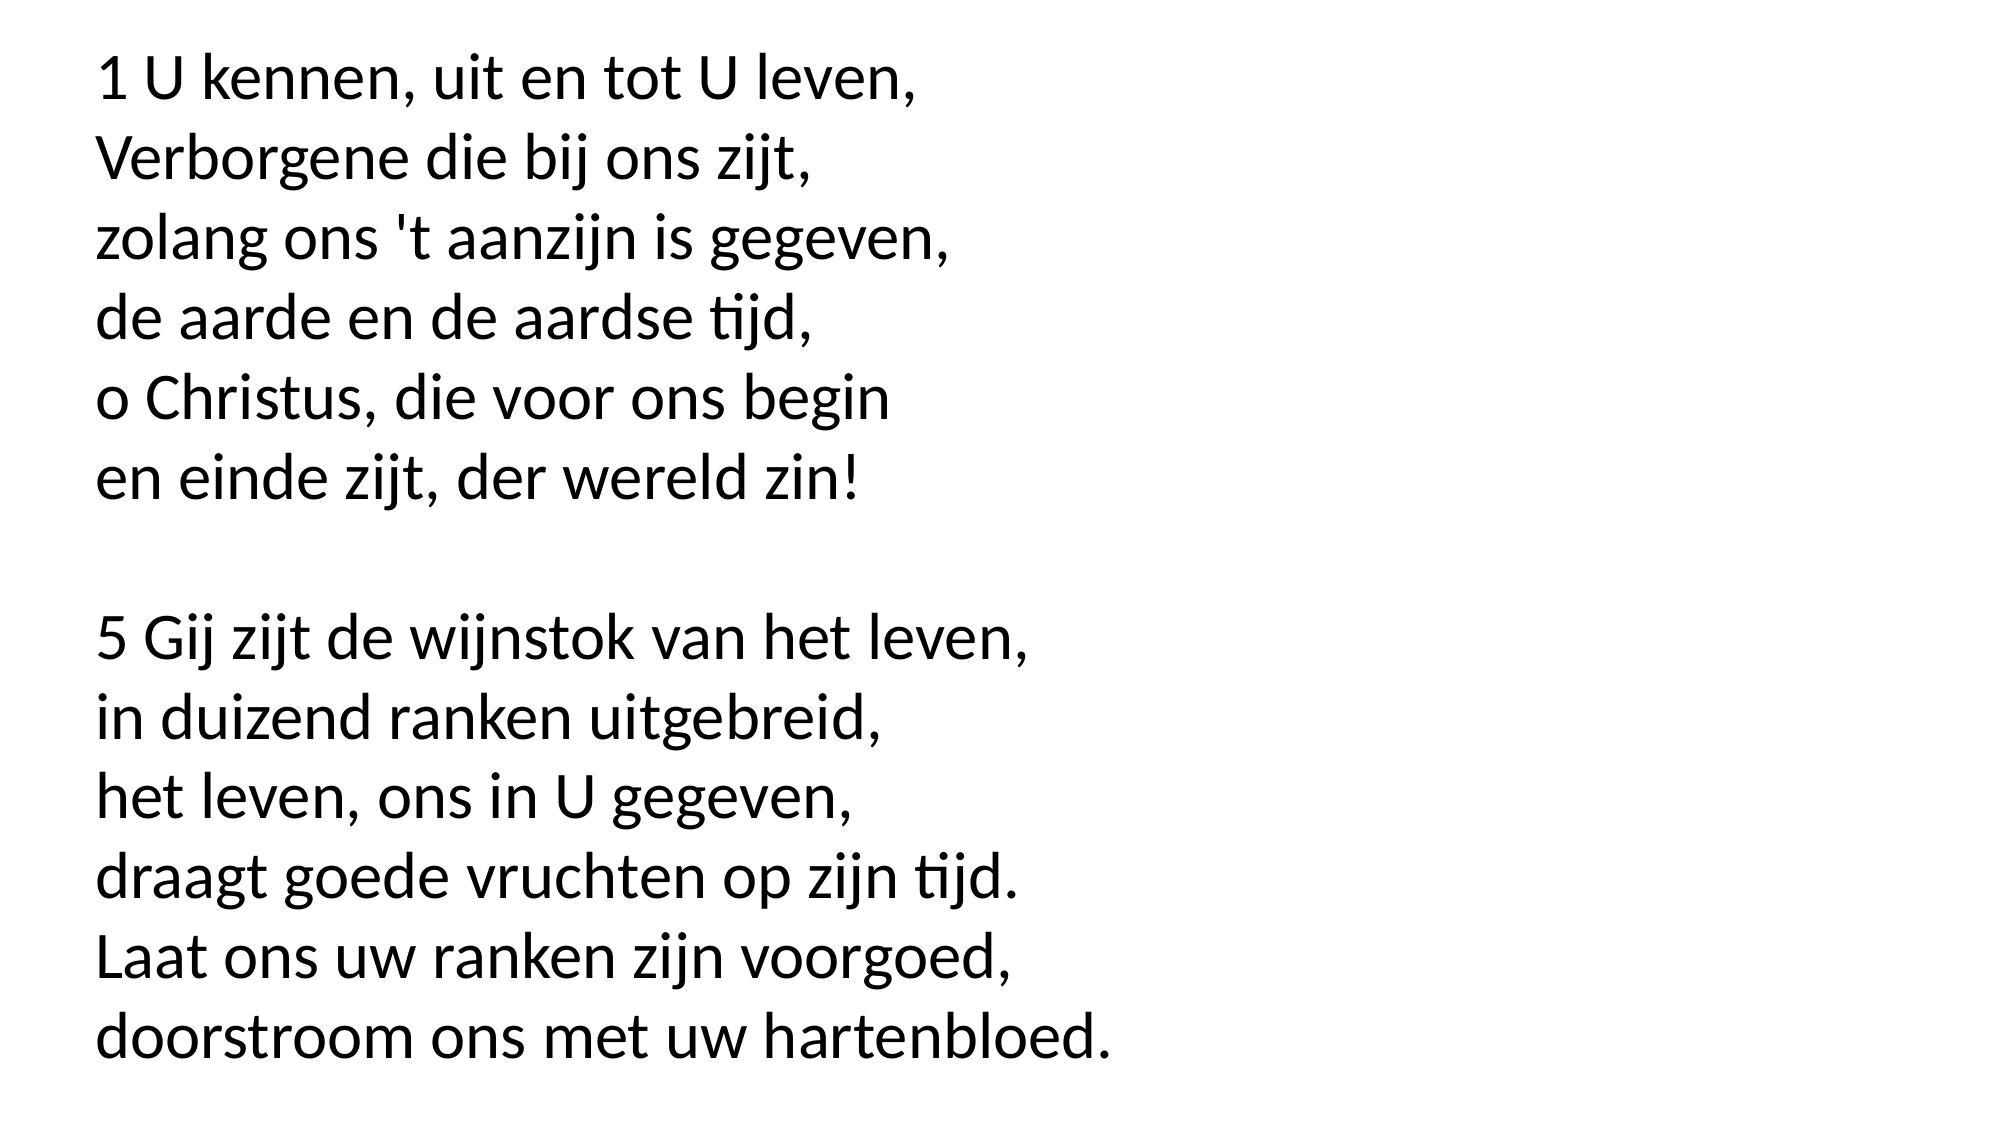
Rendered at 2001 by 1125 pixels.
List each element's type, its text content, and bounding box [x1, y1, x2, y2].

text_box 1 U kennen, uit en tot U leven, Verborgene die bij ons zijt, zolang ons 't aanzijn is gegeven, de aarde en de aardse tijd, o Christus, die voor ons begin en einde zijt, der wereld zin! 5 Gij zijt de wijnstok van het leven, in duizend ranken uitgebreid, het leven, ons in U gegeven, draagt goede vruchten op zijn tijd. Laat ons uw ranken zijn voorgoed, doorstroom ons met uw hartenbloed. [80, 25, 1497, 1125]
